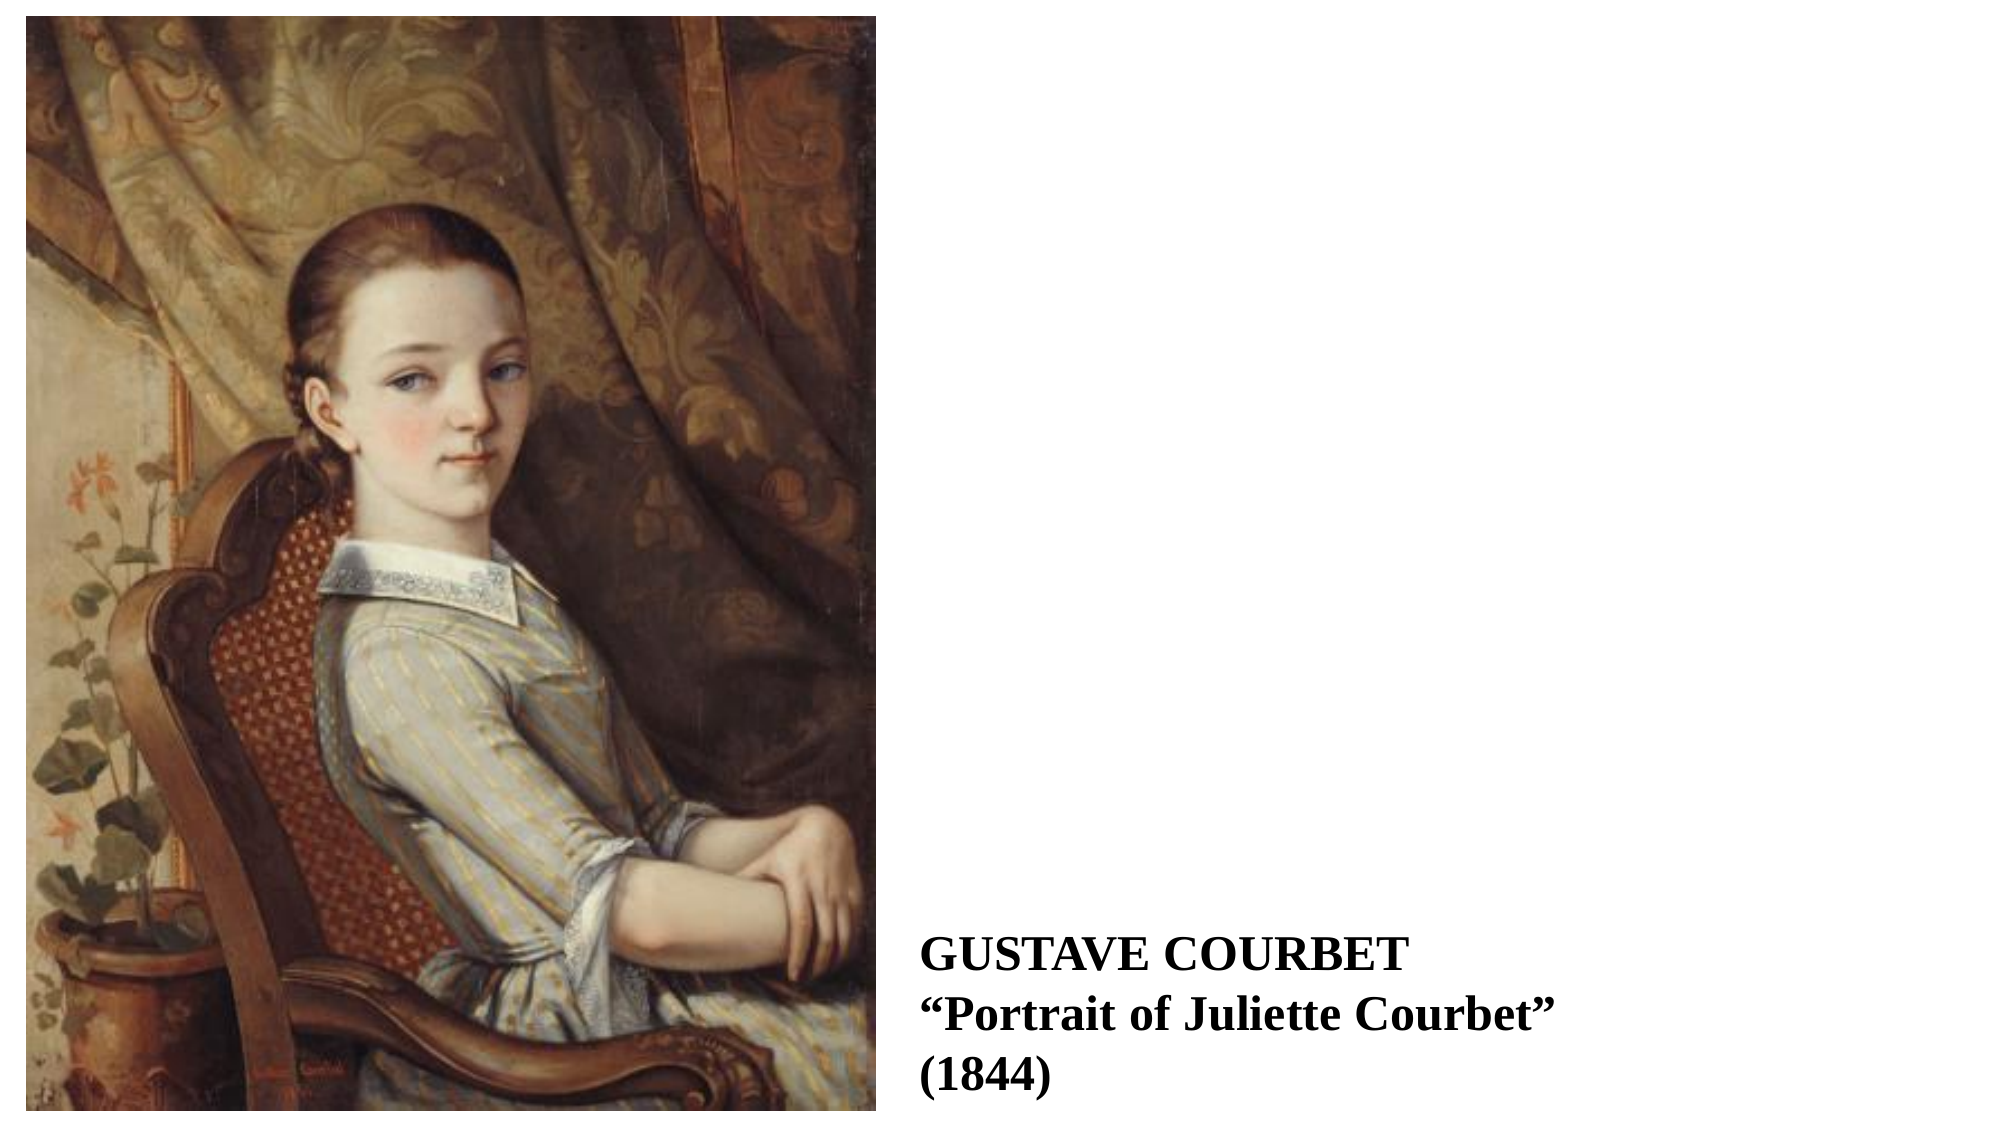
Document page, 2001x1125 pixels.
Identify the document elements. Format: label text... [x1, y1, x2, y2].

text_box GUSTAVE COURBET “Portrait of Juliette Courbet” (1844) [904, 913, 1648, 1108]
picture [26, 16, 876, 1111]
